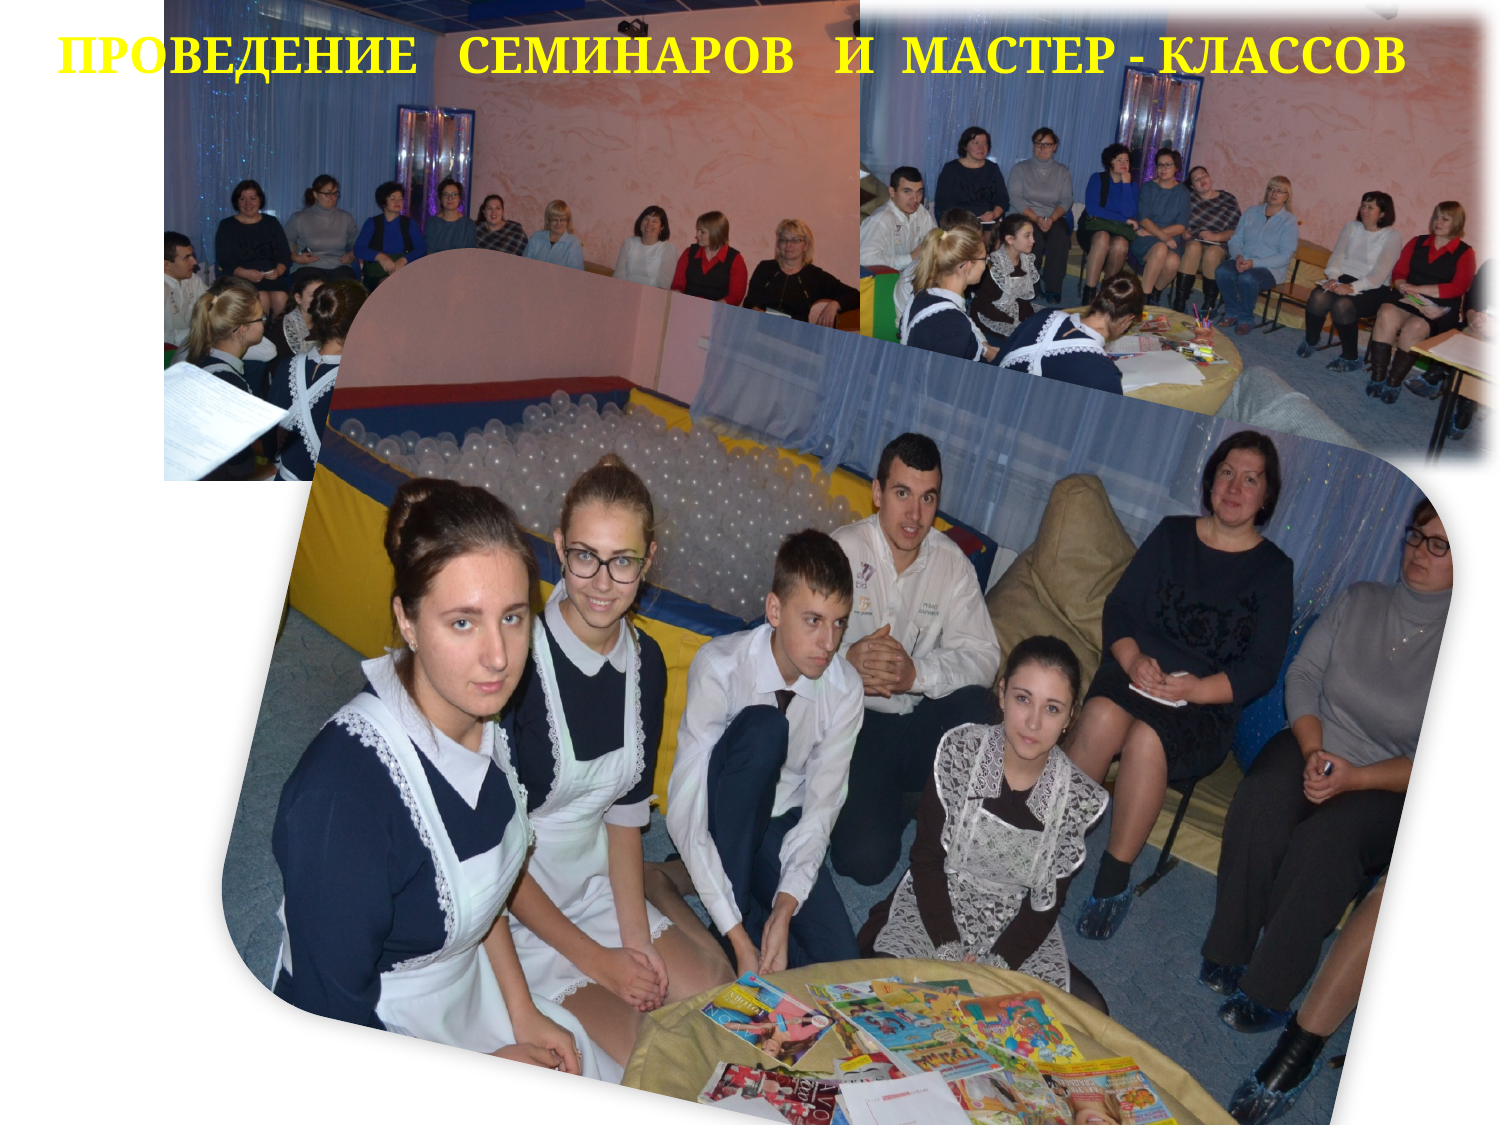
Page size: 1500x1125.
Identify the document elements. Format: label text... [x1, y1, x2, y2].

title ПРОВЕДЕНИЕ СЕМИНАРОВ И МАСТЕР - КЛАССОВ [0, 23, 158, 84]
picture [163, 0, 1500, 1125]
